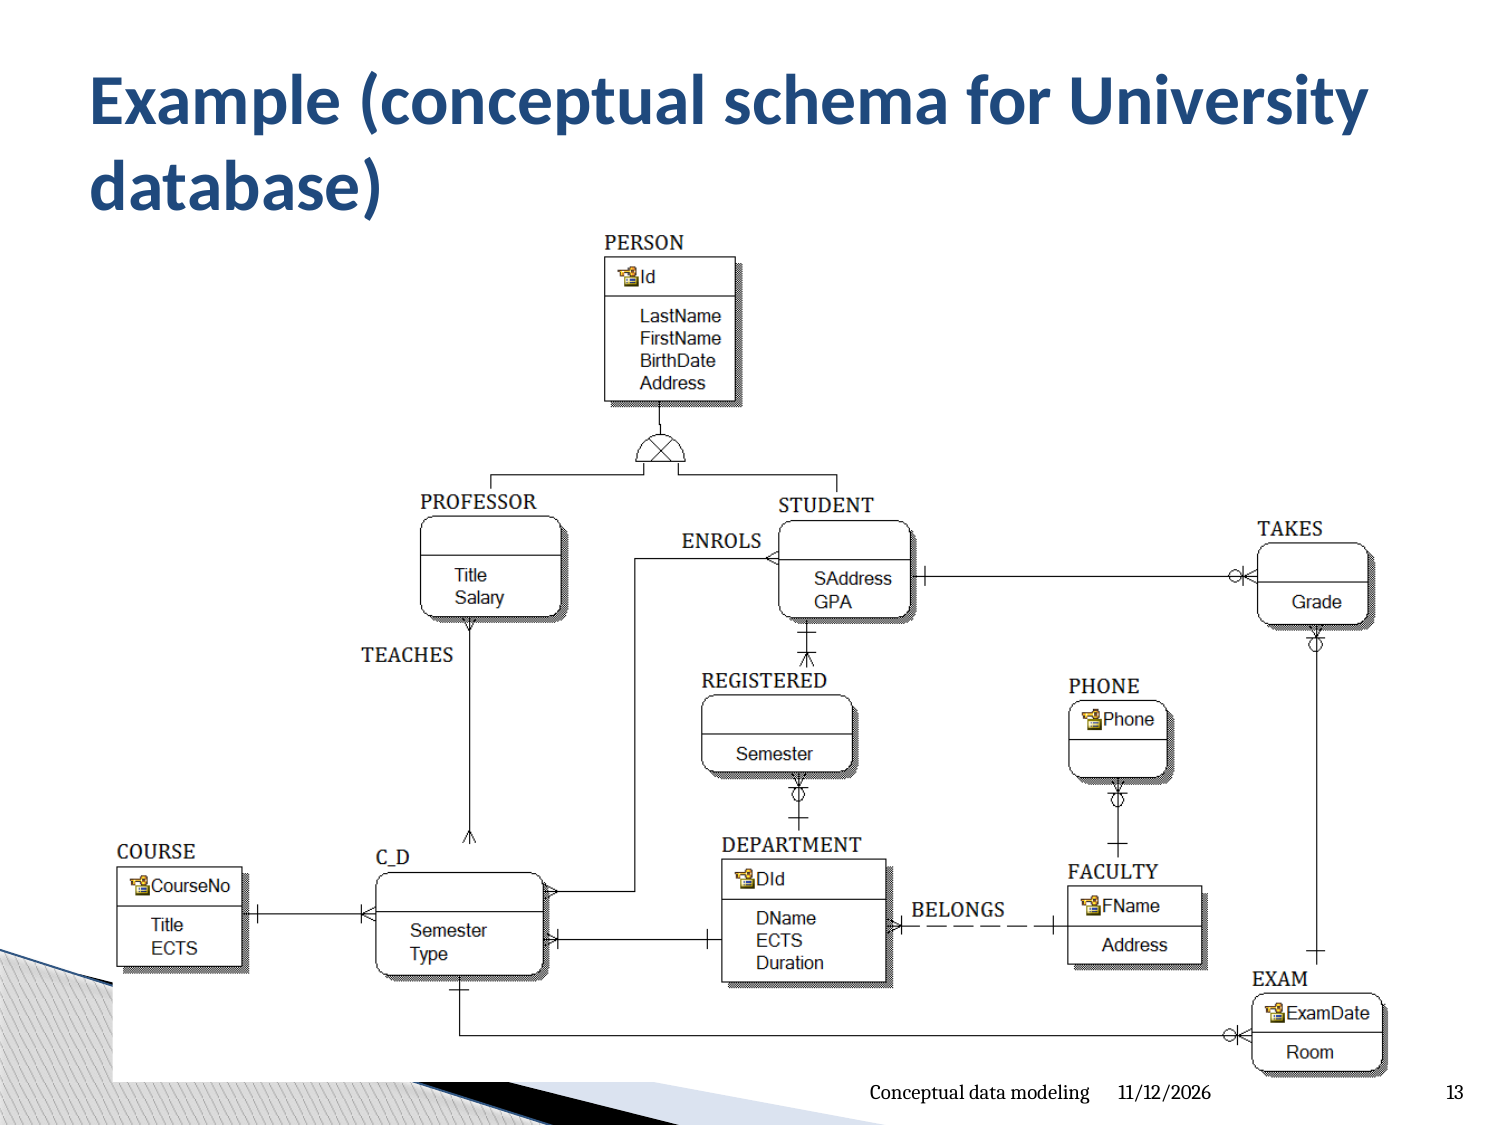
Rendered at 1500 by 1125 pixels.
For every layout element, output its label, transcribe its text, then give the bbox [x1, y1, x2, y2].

slide_number 13 [1418, 1051, 1479, 1112]
footer Conceptual data modeling [718, 1093, 1105, 1112]
picture [112, 224, 1389, 1082]
title Example (conceptual schema for University database) [75, 45, 1425, 233]
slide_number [1105, 1051, 1418, 1112]
